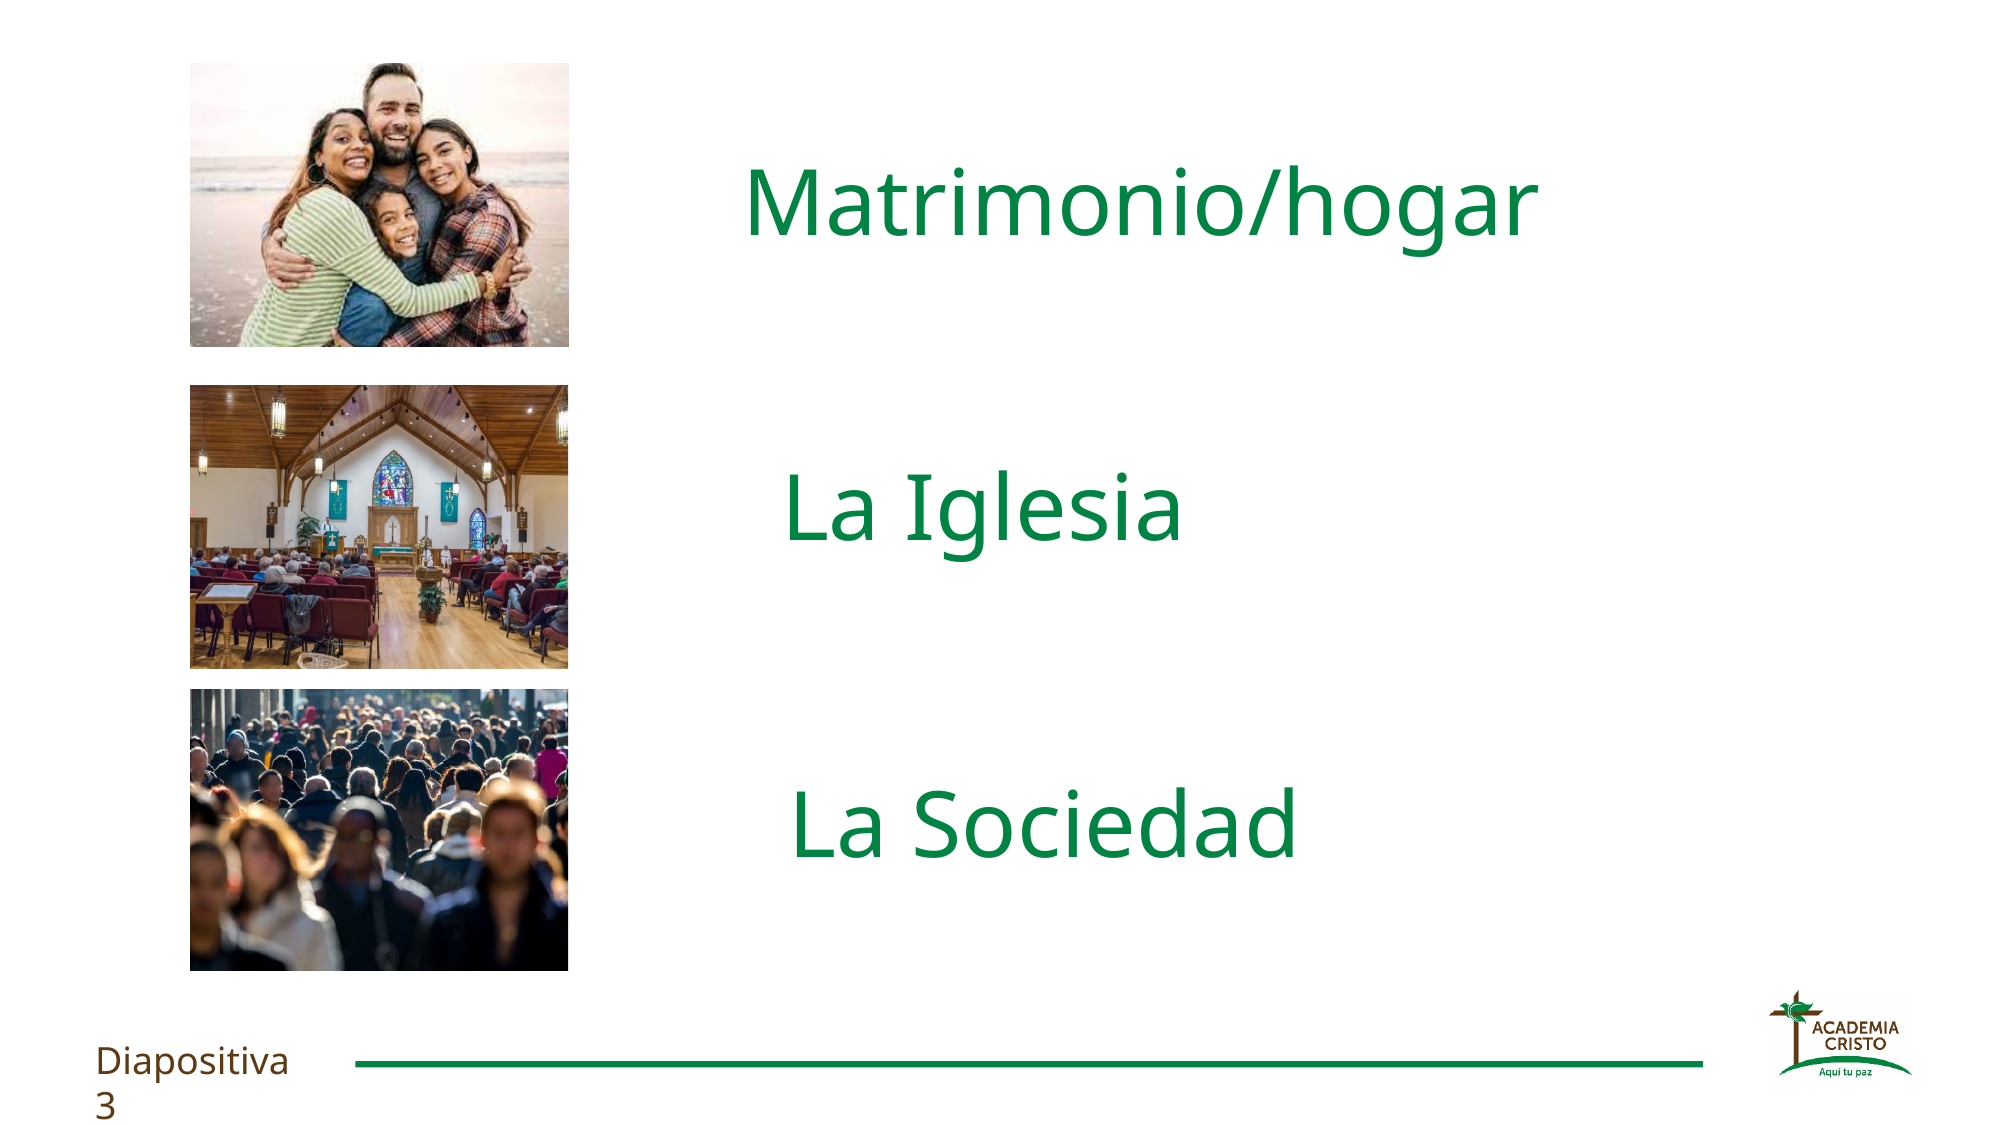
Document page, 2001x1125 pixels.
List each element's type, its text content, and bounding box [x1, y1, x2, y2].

picture [190, 689, 569, 971]
text_box Diapositiva 3 [80, 1029, 326, 1125]
picture [1760, 984, 1922, 1091]
text_box La Iglesia [596, 441, 1371, 567]
text_box La Sociedad [657, 758, 1432, 884]
picture [190, 384, 569, 669]
picture [190, 63, 569, 347]
text_box Matrimonio/hogar [569, 136, 1716, 261]
